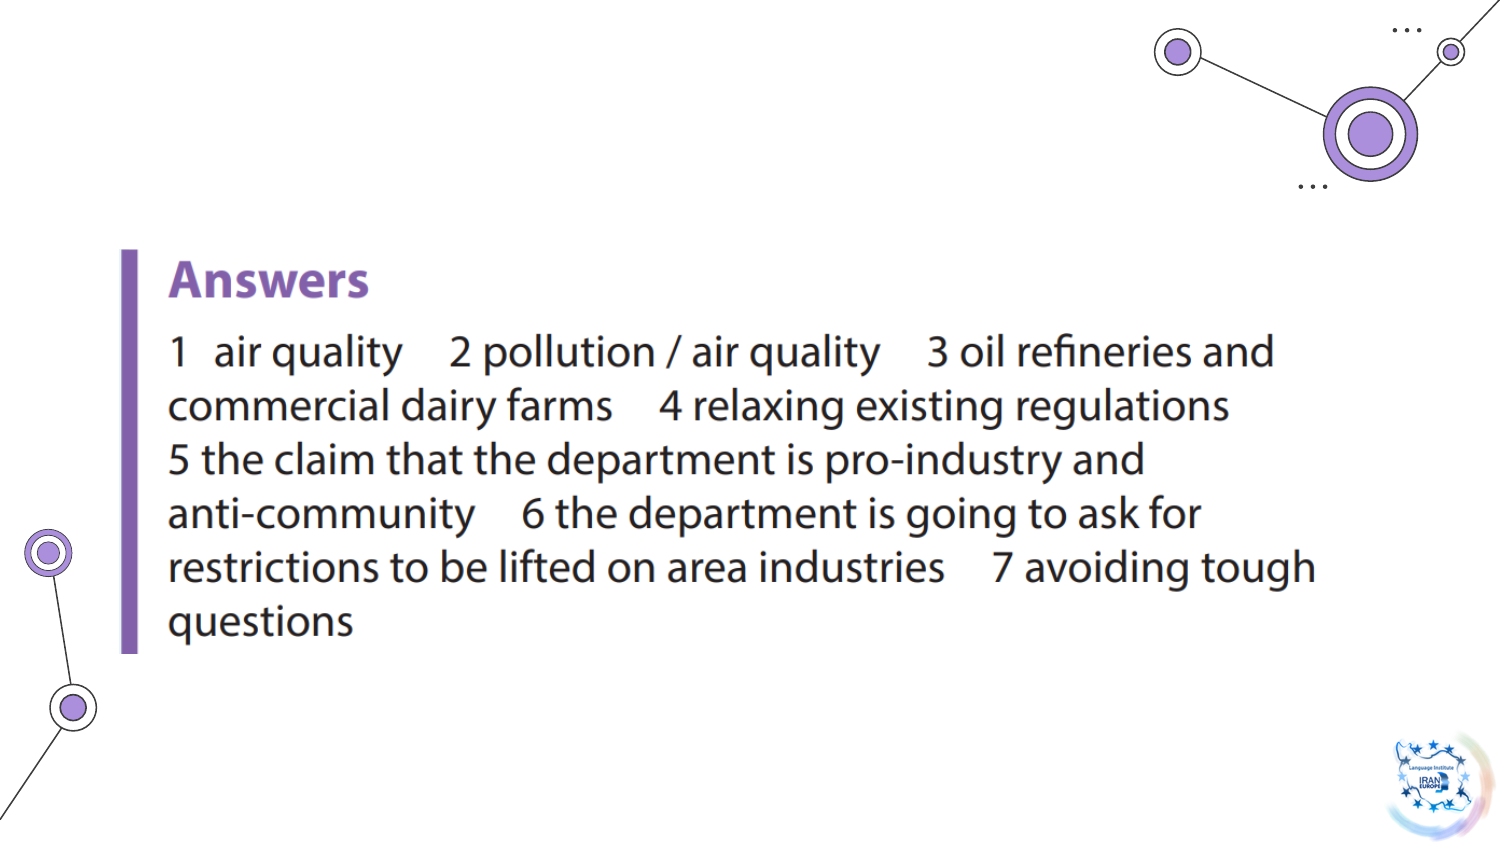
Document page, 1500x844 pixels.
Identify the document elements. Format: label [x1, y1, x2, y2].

picture [118, 248, 1343, 655]
picture [1380, 727, 1500, 844]
